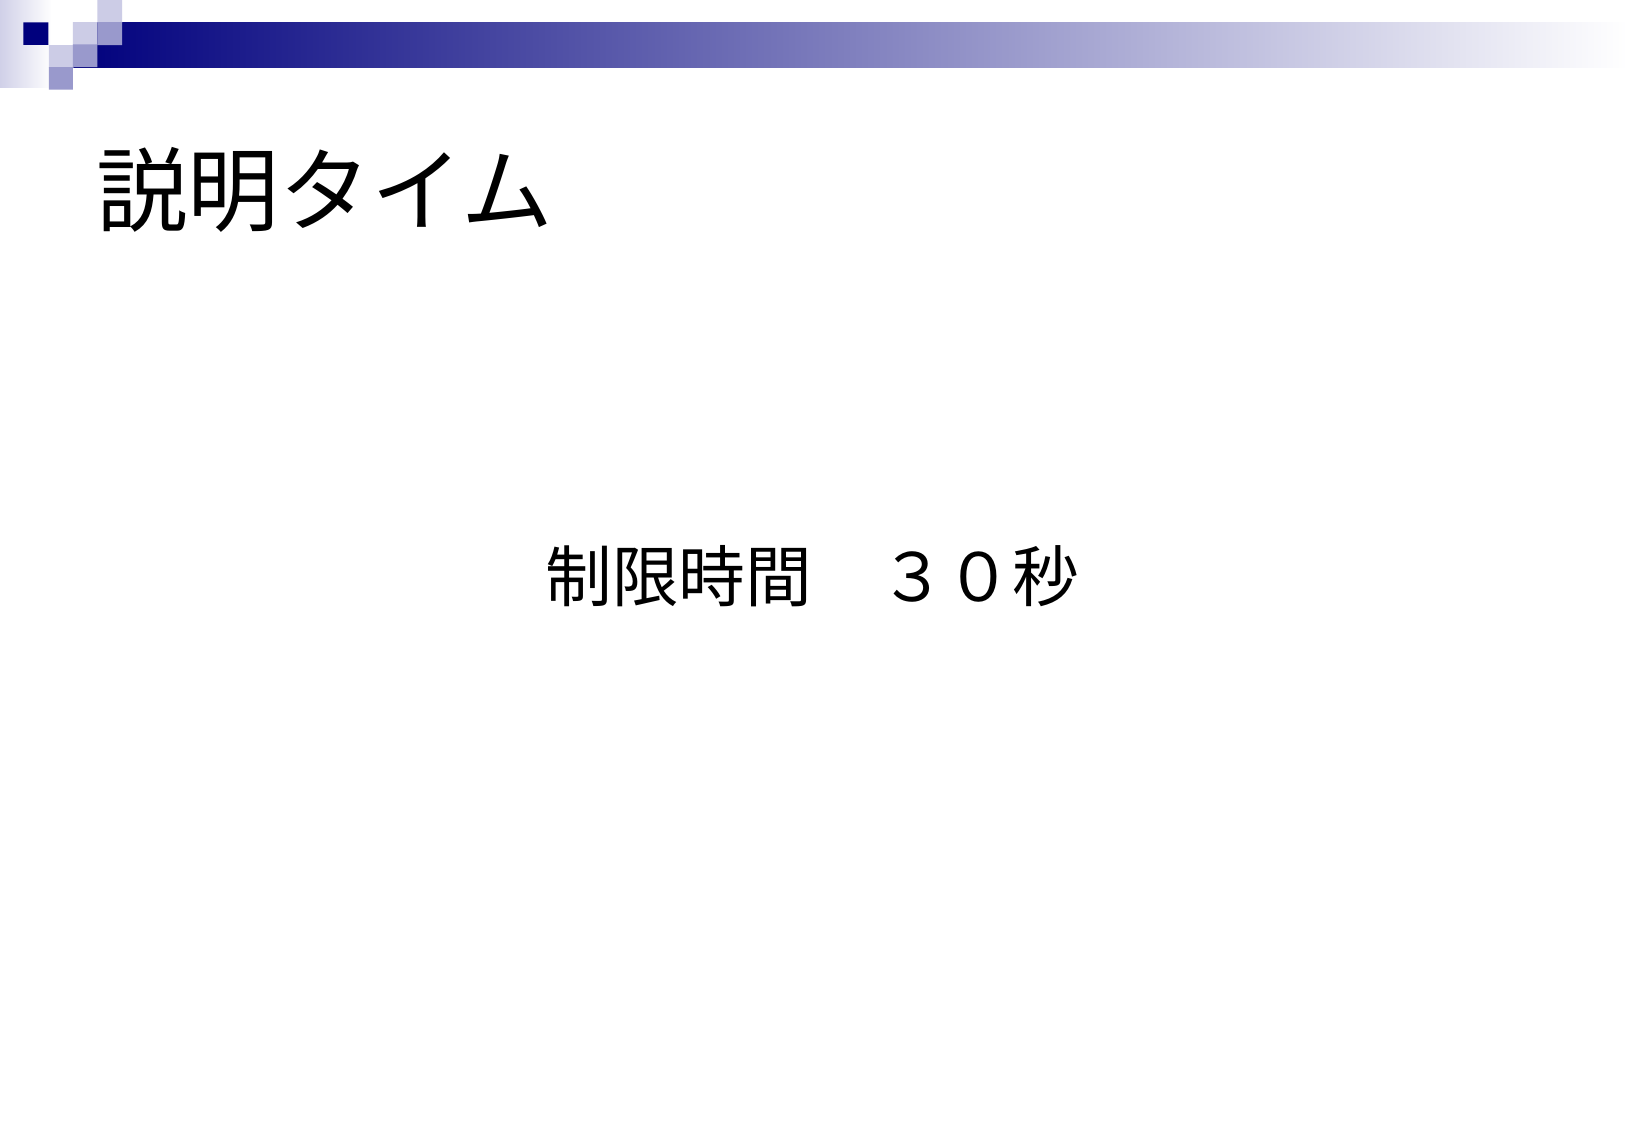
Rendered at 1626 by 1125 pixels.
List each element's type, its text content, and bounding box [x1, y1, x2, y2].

list 制限時間 ３０秒 [81, 527, 1544, 963]
title 説明タイム [81, 75, 1544, 300]
